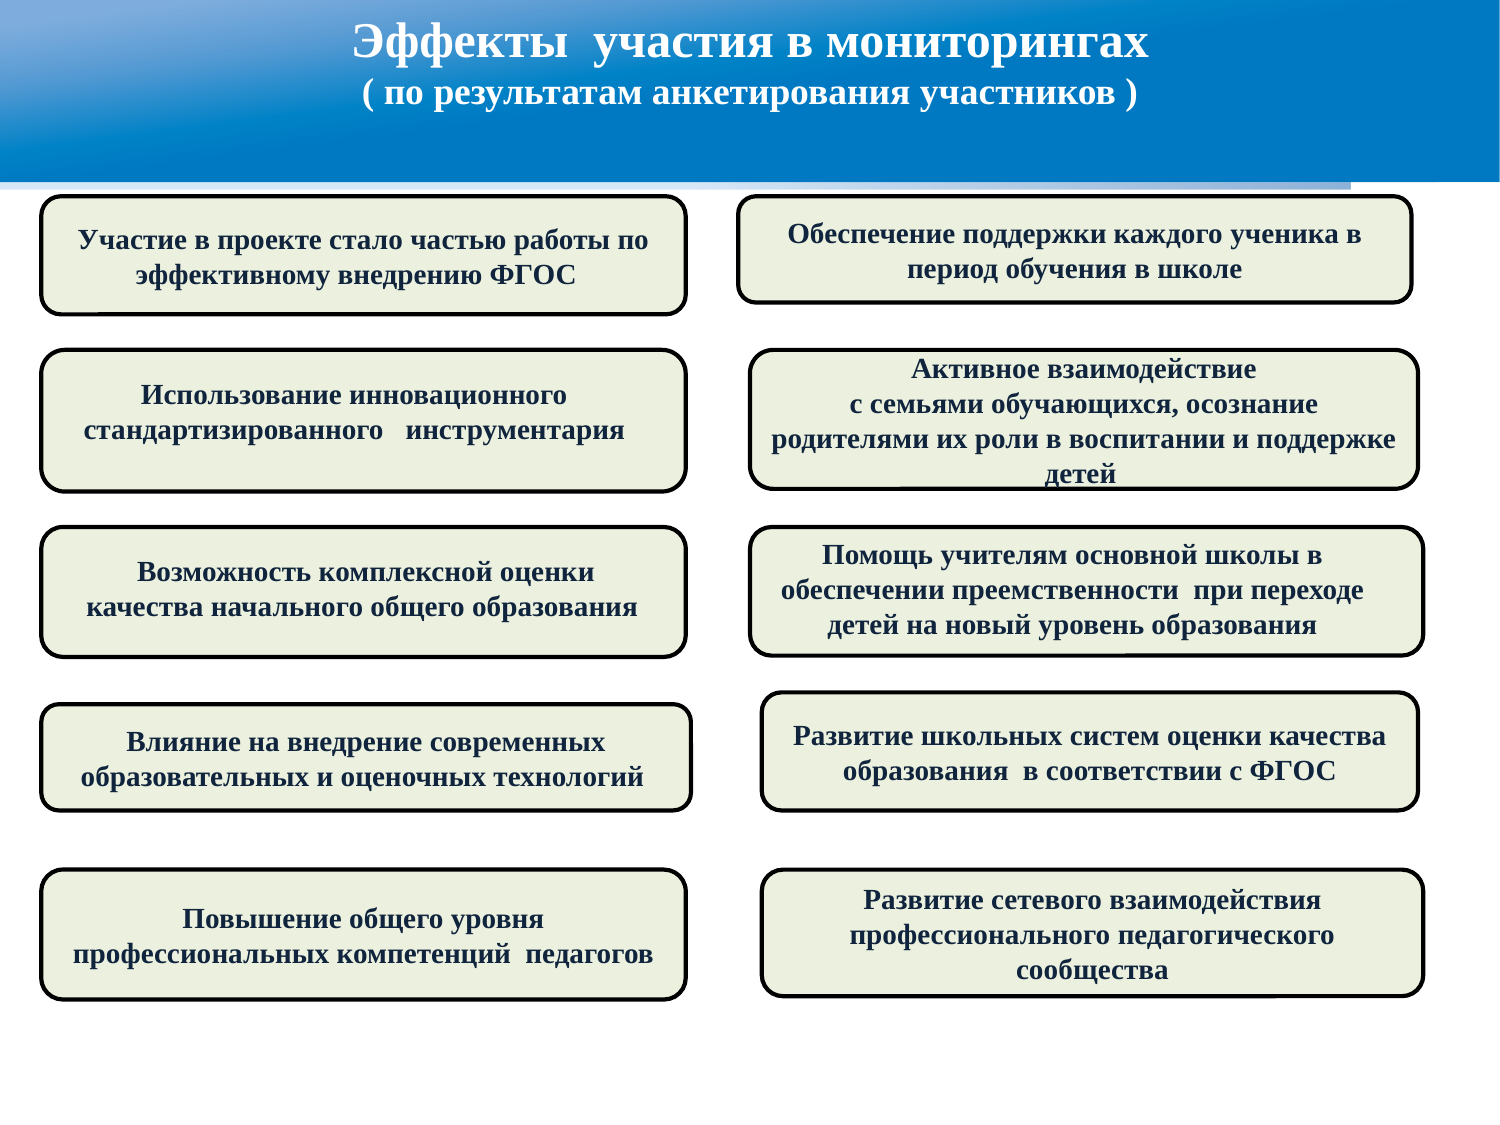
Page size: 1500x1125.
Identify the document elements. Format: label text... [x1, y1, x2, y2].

text_box Развитие школьных систем оценки качества образования в соответствии с ФГОС [759, 690, 1421, 813]
text_box Возможность комплексной оценки качества начального общего образования [64, 545, 668, 630]
text_box Участие в проекте стало частью работы по эффективному внедрению ФГОС [39, 198, 688, 317]
text_box Активное взаимодействие с семьями обучающихся, осознание родителями их роли в воспитании и поддержке детей [747, 347, 1421, 491]
text_box Использование инновационного стандартизированного инструментария [17, 298, 691, 488]
picture [0, 0, 1500, 191]
text_box Развитие сетевого взаимодействия профессионального педагогического сообщества [759, 867, 1426, 999]
text_box [39, 524, 688, 660]
text_box Повышение общего уровня профессиональных компетенций педагогов [39, 867, 688, 1002]
text_box [48, 488, 679, 494]
text_box Помощь учителям основной школы в обеспечении преемственности при переходе детей на новый уровень образования [750, 527, 1396, 648]
text_box Обеспечение поддержки каждого ученика в период обучения в школе [736, 198, 1414, 305]
text_box [752, 524, 1426, 658]
text_box Влияние на внедрение современных образовательных и оценочных технологий [39, 702, 694, 813]
